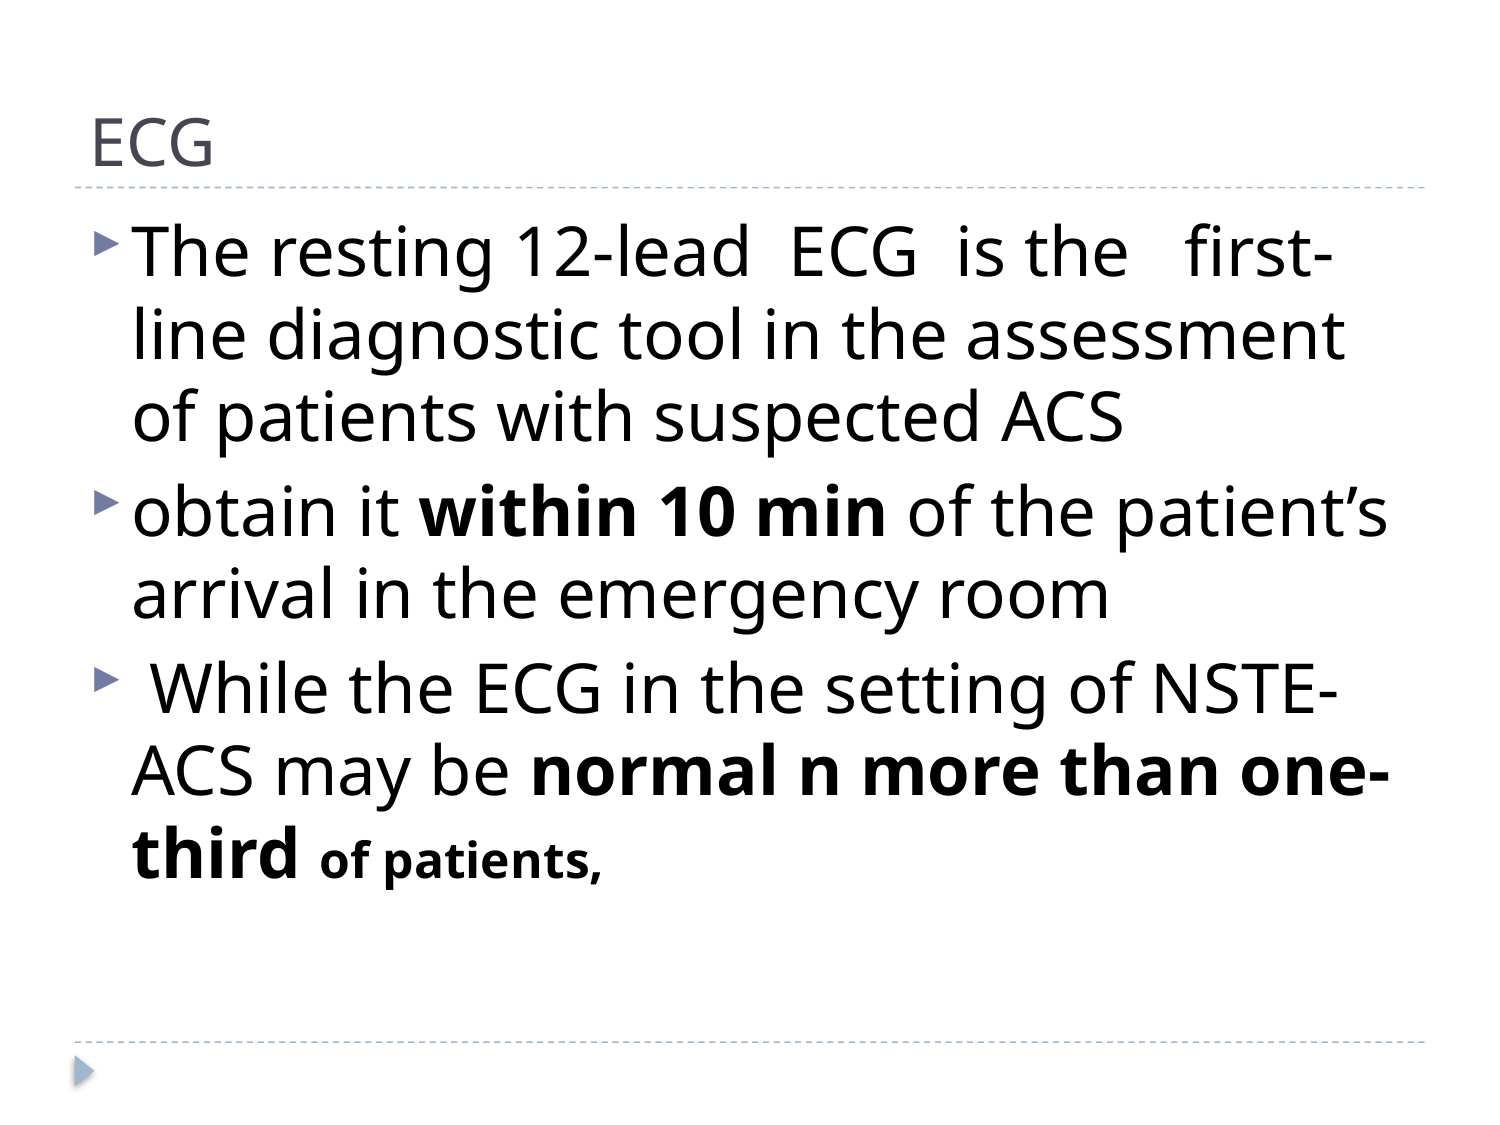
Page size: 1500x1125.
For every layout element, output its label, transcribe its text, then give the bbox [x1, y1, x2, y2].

title ECG [75, 24, 1425, 188]
list The resting 12-lead ECG is the first-line diagnostic tool in the assessment of patients with suspected ACS obtain it within 10 min of the patient’s arrival in the emergency room While the ECG in the setting of NSTE-ACS may be normal n more than one-third of patients, [75, 200, 1425, 1010]
